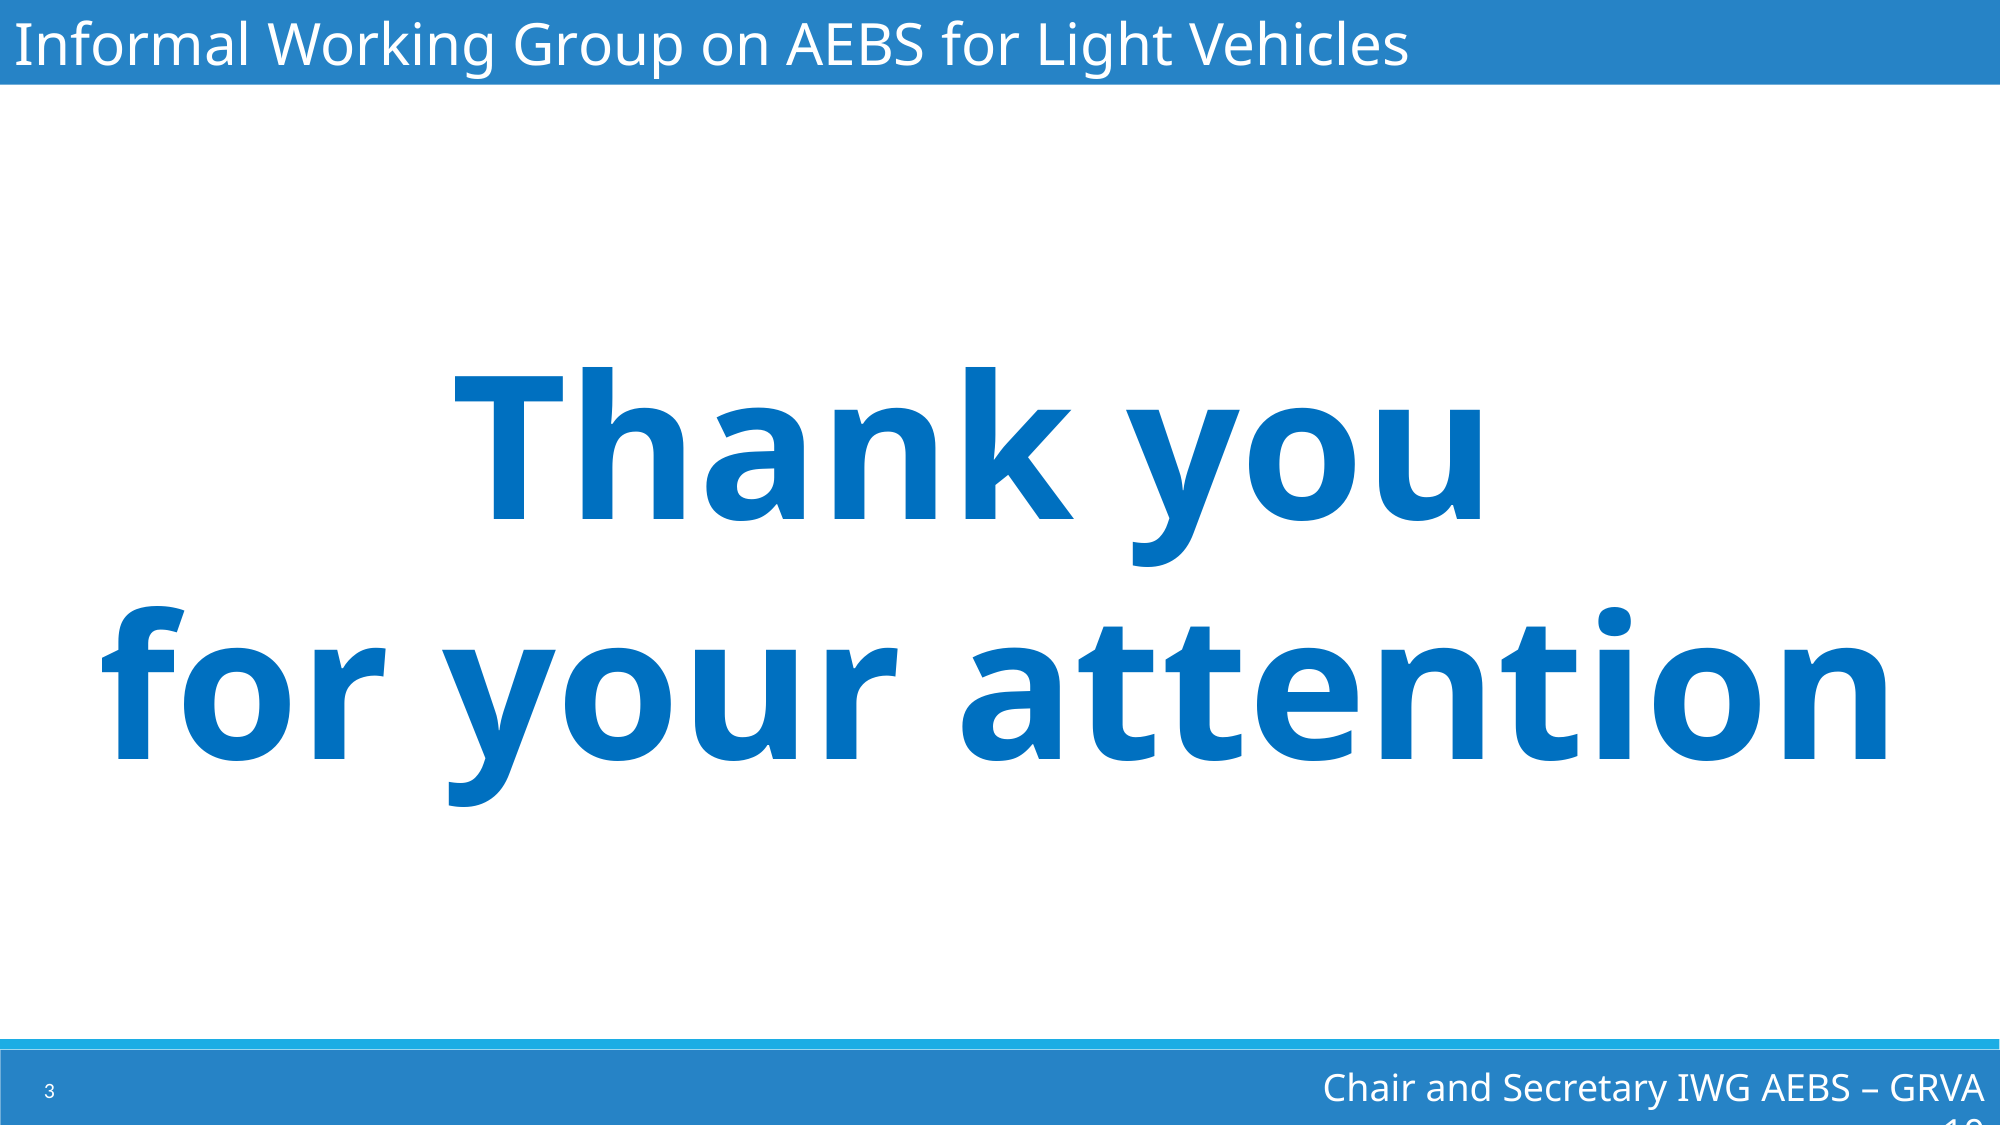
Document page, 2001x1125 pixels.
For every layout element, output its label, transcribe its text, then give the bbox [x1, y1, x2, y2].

slide_number 3 [0, 1059, 70, 1120]
text_box Informal Working Group on AEBS for Light Vehicles [0, 0, 2000, 85]
text_box Chair and Secretary IWG AEBS – GRVA 10 [1263, 1056, 2000, 1125]
text_box Thank you for your attention [21, 312, 1979, 808]
